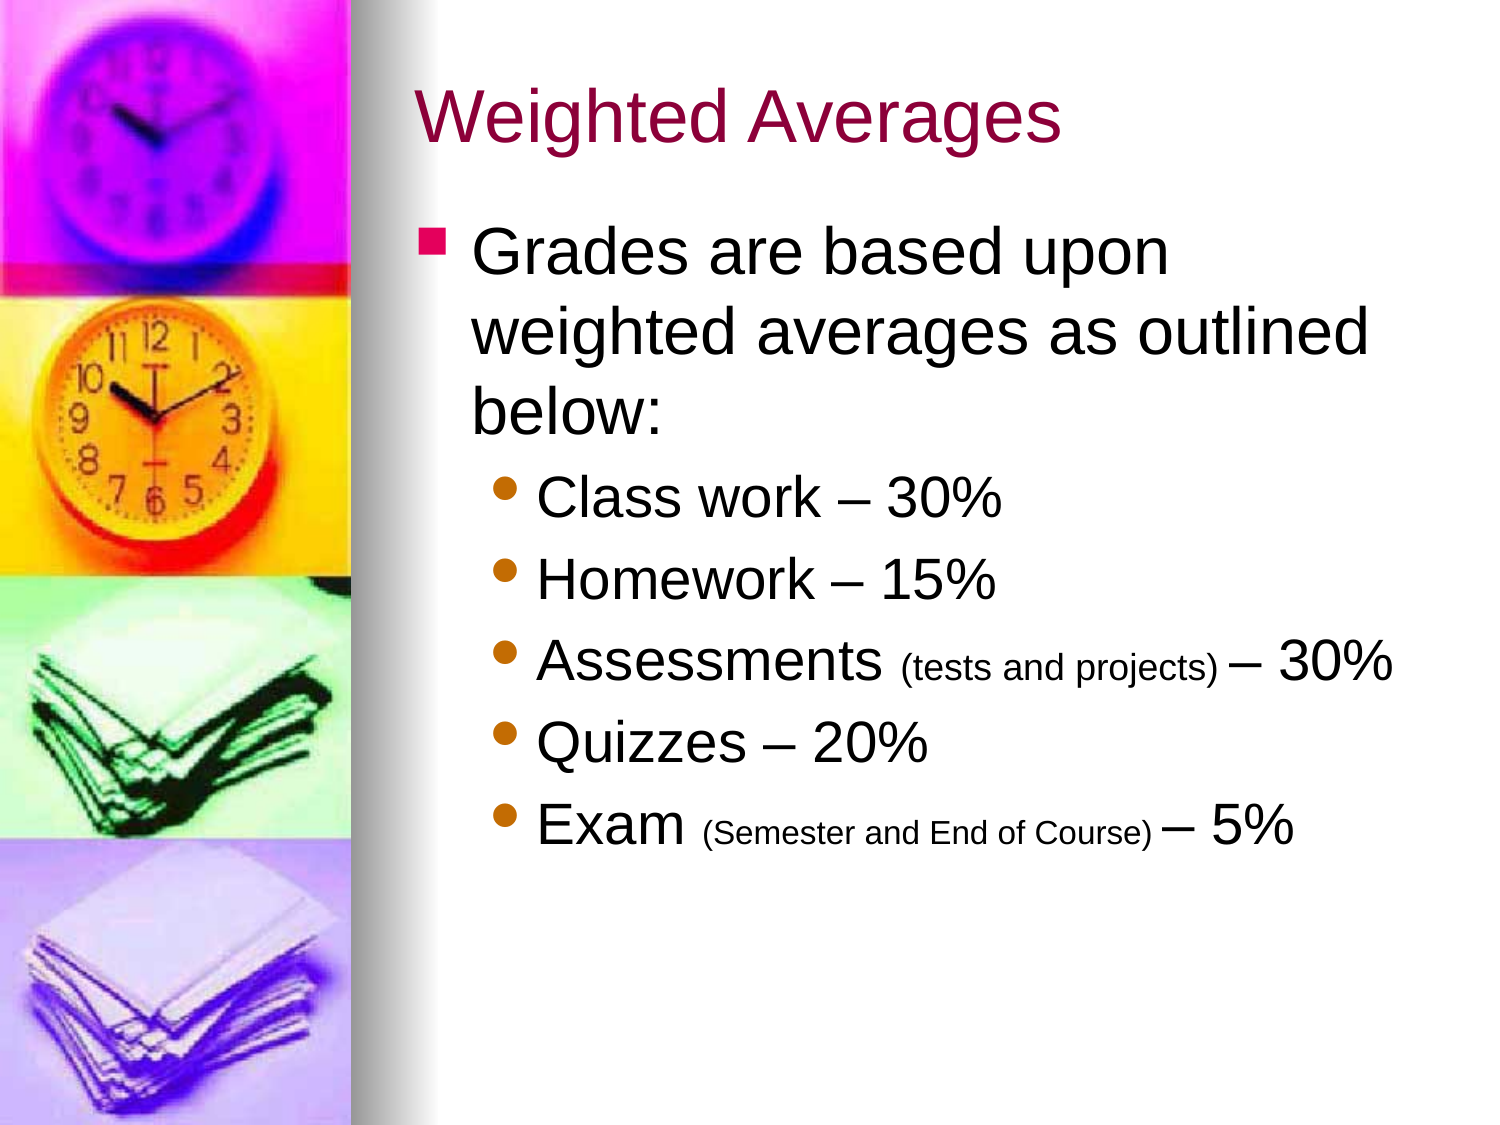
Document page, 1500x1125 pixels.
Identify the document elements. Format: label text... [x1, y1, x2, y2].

picture [0, 0, 351, 1125]
list Grades are based upon weighted averages as outlined below: Class work – 30% Homework – 15% Assessments (tests and projects) – 30% Quizzes – 20% Exam (Semester and End of Course) – 5% [399, 200, 1450, 938]
title Weighted Averages [399, 37, 1450, 188]
